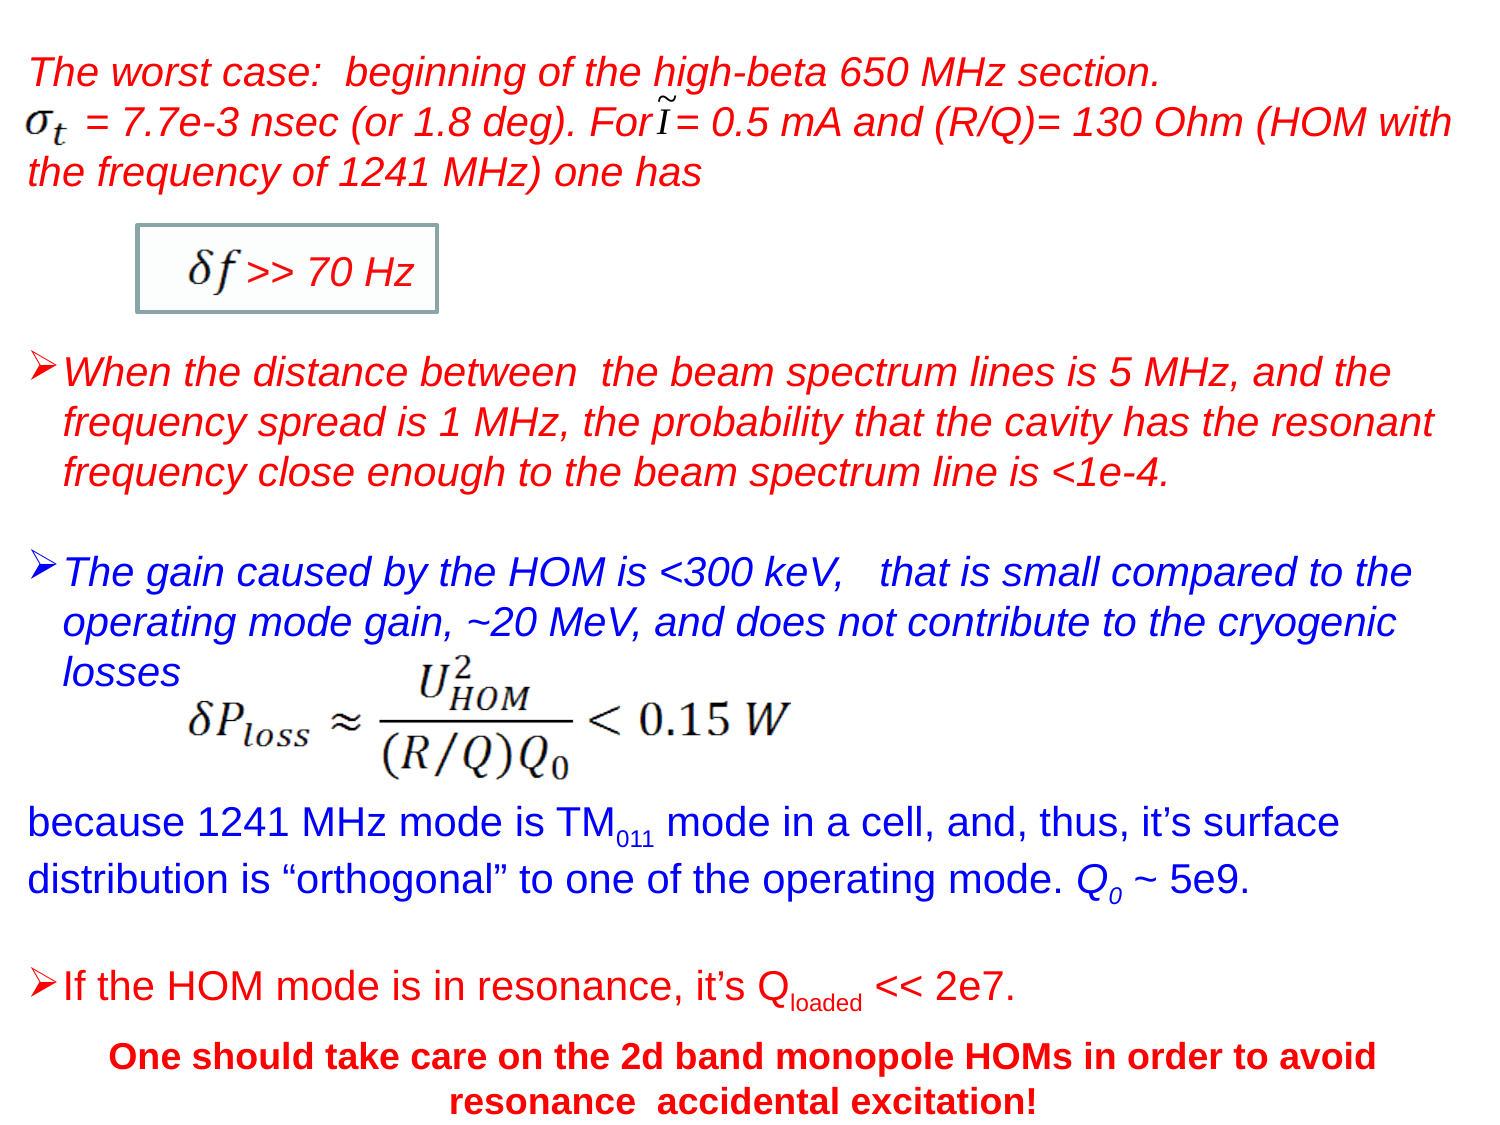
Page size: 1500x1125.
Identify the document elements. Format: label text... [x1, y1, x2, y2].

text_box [649, 90, 685, 142]
text_box One should take care on the 2d band monopole HOMs in order to avoid resonance accidental excitation! [24, 1024, 1463, 1125]
picture [24, 87, 71, 155]
text_box The worst case: beginning of the high-beta 650 MHz section. = 7.7e-3 nsec (or 1.8 deg). For = 0.5 mA and (R/Q)= 130 Ohm (HOM with the frequency of 1241 MHz) one has >> 70 Hz When the distance between the beam spectrum lines is 5 MHz, and the frequency spread is 1 MHz, the probability that the cavity has the resonant frequency close enough to the beam spectrum line is <1e-4. The gain caused by the HOM is <300 keV, that is small compared to the operating mode gain, ~20 MeV, and does not contribute to the cryogenic losses because 1241 MHz mode is TM011 mode in a cell, and, thus, it’s surface distribution is “orthogonal” to one of the operating mode. Q0 ~ 5e9. If the HOM mode is in resonance, it’s Qloaded << 2e7. [12, 75, 1500, 215]
picture [187, 237, 244, 305]
text_box The worst case: beginning of the high-beta 650 MHz section. = 7.7e-3 nsec (or 1.8 deg). For = 0.5 mA and (R/Q)= 130 Ohm (HOM with the frequency of 1241 MHz) one has >> 70 Hz When the distance between the beam spectrum lines is 5 MHz, and the frequency spread is 1 MHz, the probability that the cavity has the resonant frequency close enough to the beam spectrum line is <1e-4. The gain caused by the HOM is <300 keV, that is small compared to the operating mode gain, ~20 MeV, and does not contribute to the cryogenic losses because 1241 MHz mode is TM011 mode in a cell, and, thus, it’s surface distribution is “orthogonal” to one of the operating mode. Q0 ~ 5e9. If the HOM mode is in resonance, it’s Qloaded << 2e7. [12, 216, 1500, 500]
text_box [0, 0, 1500, 75]
text_box The worst case: beginning of the high-beta 650 MHz section. = 7.7e-3 nsec (or 1.8 deg). For = 0.5 mA and (R/Q)= 130 Ohm (HOM with the frequency of 1241 MHz) one has >> 70 Hz When the distance between the beam spectrum lines is 5 MHz, and the frequency spread is 1 MHz, the probability that the cavity has the resonant frequency close enough to the beam spectrum line is <1e-4. The gain caused by the HOM is <300 keV, that is small compared to the operating mode gain, ~20 MeV, and does not contribute to the cryogenic losses because 1241 MHz mode is TM011 mode in a cell, and, thus, it’s surface distribution is “orthogonal” to one of the operating mode. Q0 ~ 5e9. If the HOM mode is in resonance, it’s Qloaded << 2e7. [12, 501, 1500, 1125]
picture [187, 649, 791, 791]
text_box [135, 223, 439, 314]
